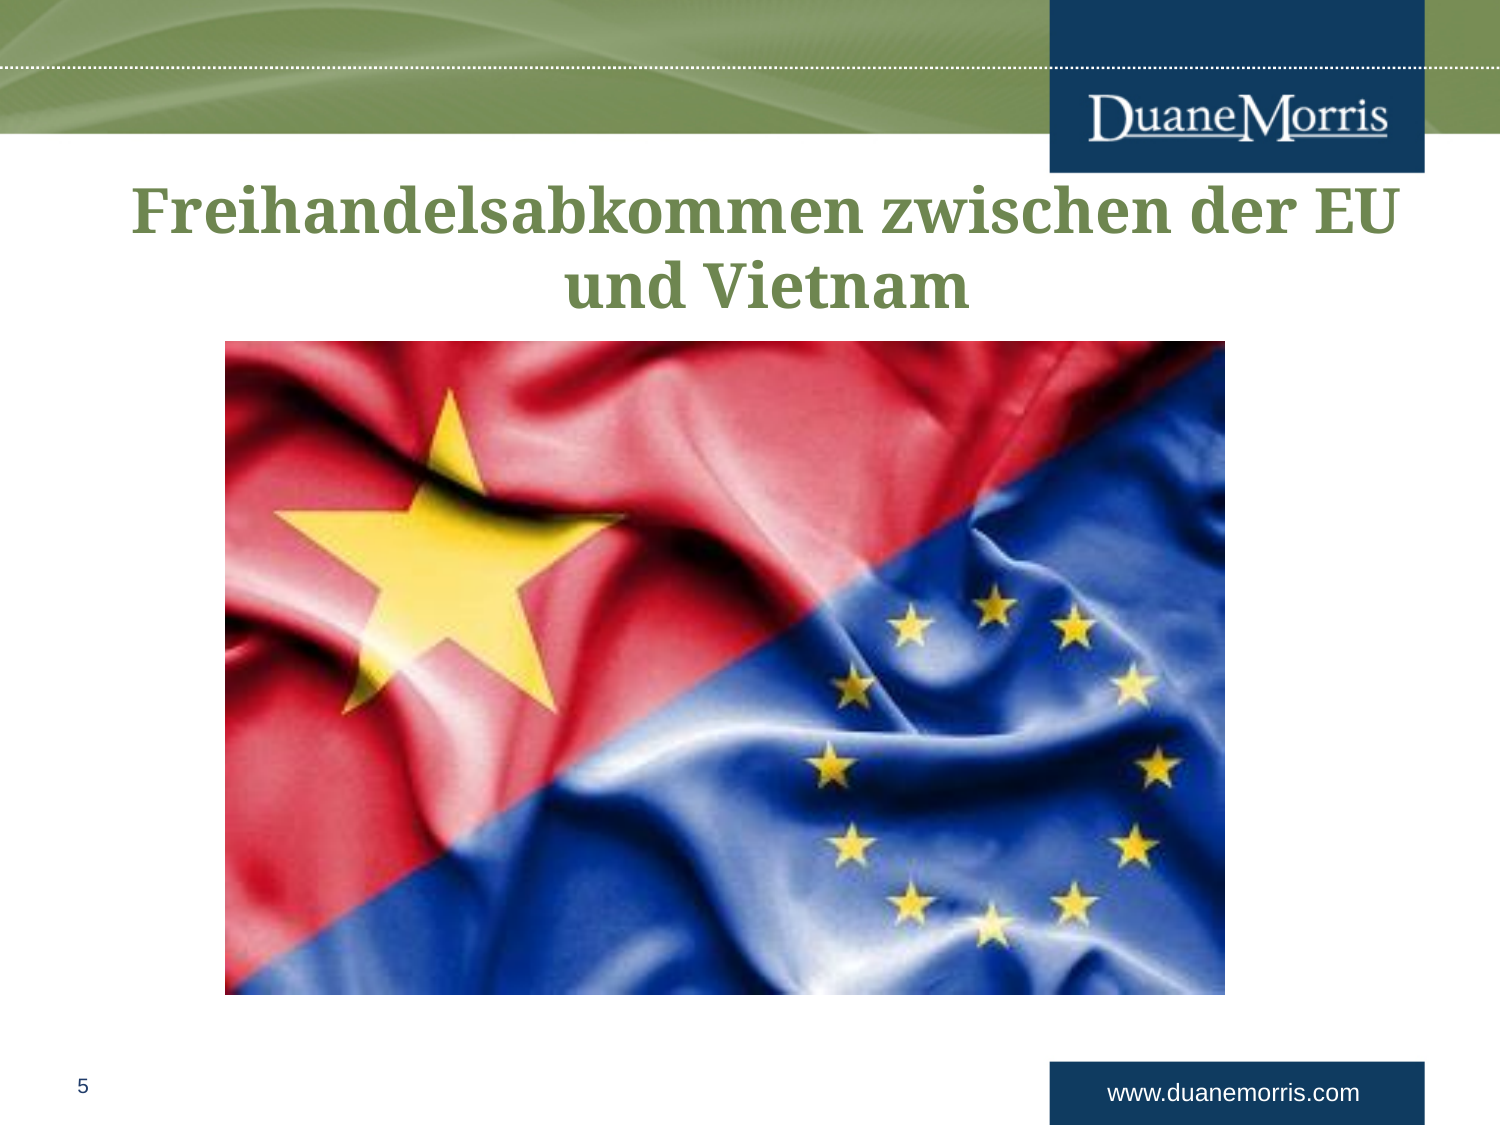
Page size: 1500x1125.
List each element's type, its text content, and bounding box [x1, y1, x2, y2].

title Freihandelsabkommen zwischen der EU und Vietnam [61, 175, 1473, 318]
picture [0, 0, 1500, 1125]
slide_number 5 [62, 1065, 413, 1125]
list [224, 341, 1226, 995]
